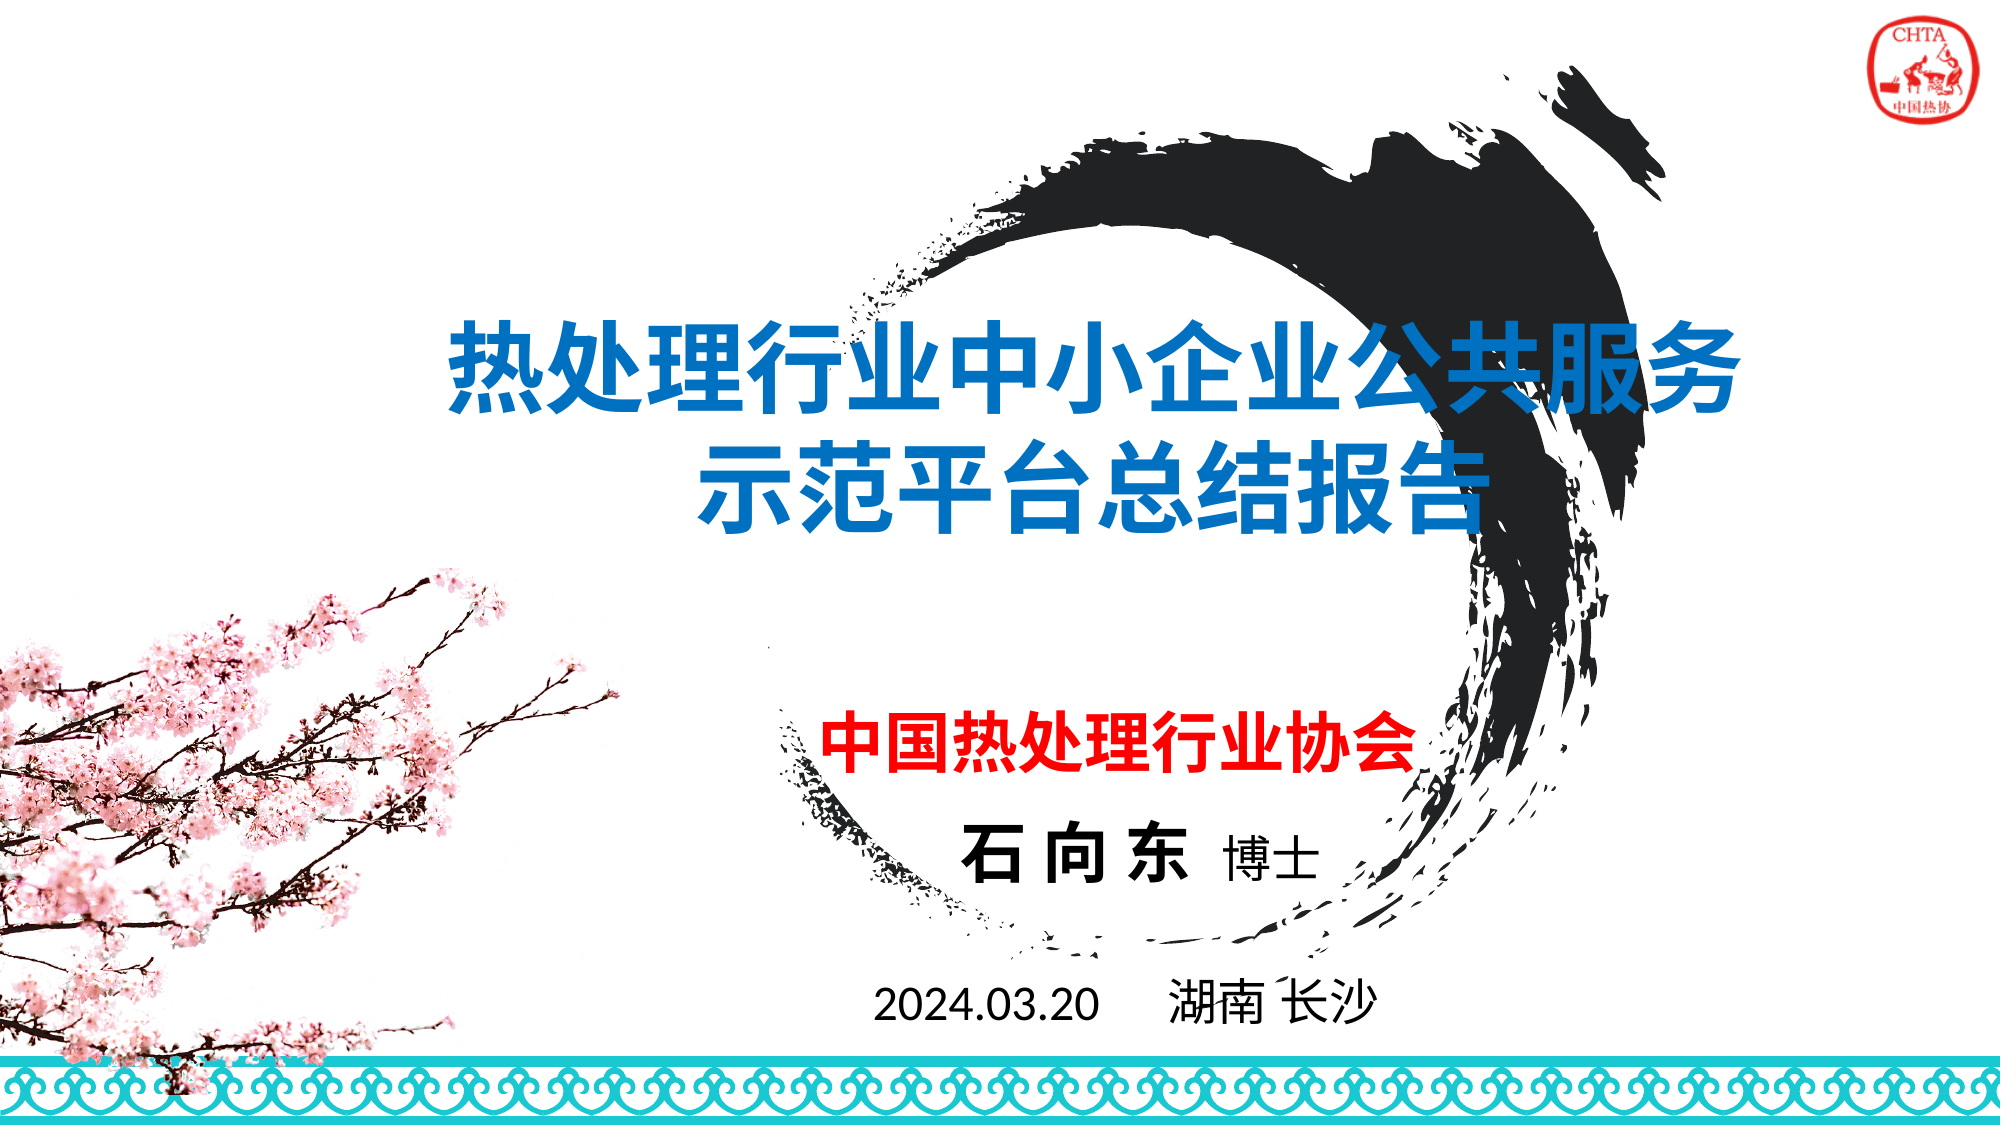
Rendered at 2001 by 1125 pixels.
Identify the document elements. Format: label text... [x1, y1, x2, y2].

list 热处理行业中小企业公共服务示范平台总结报告 [429, 297, 1762, 556]
list 中国热处理行业协会 石 向 东 博士 2024.03.20 湖南 长沙 [598, 623, 1577, 1043]
picture [0, 568, 639, 1095]
picture [1864, 13, 1986, 128]
